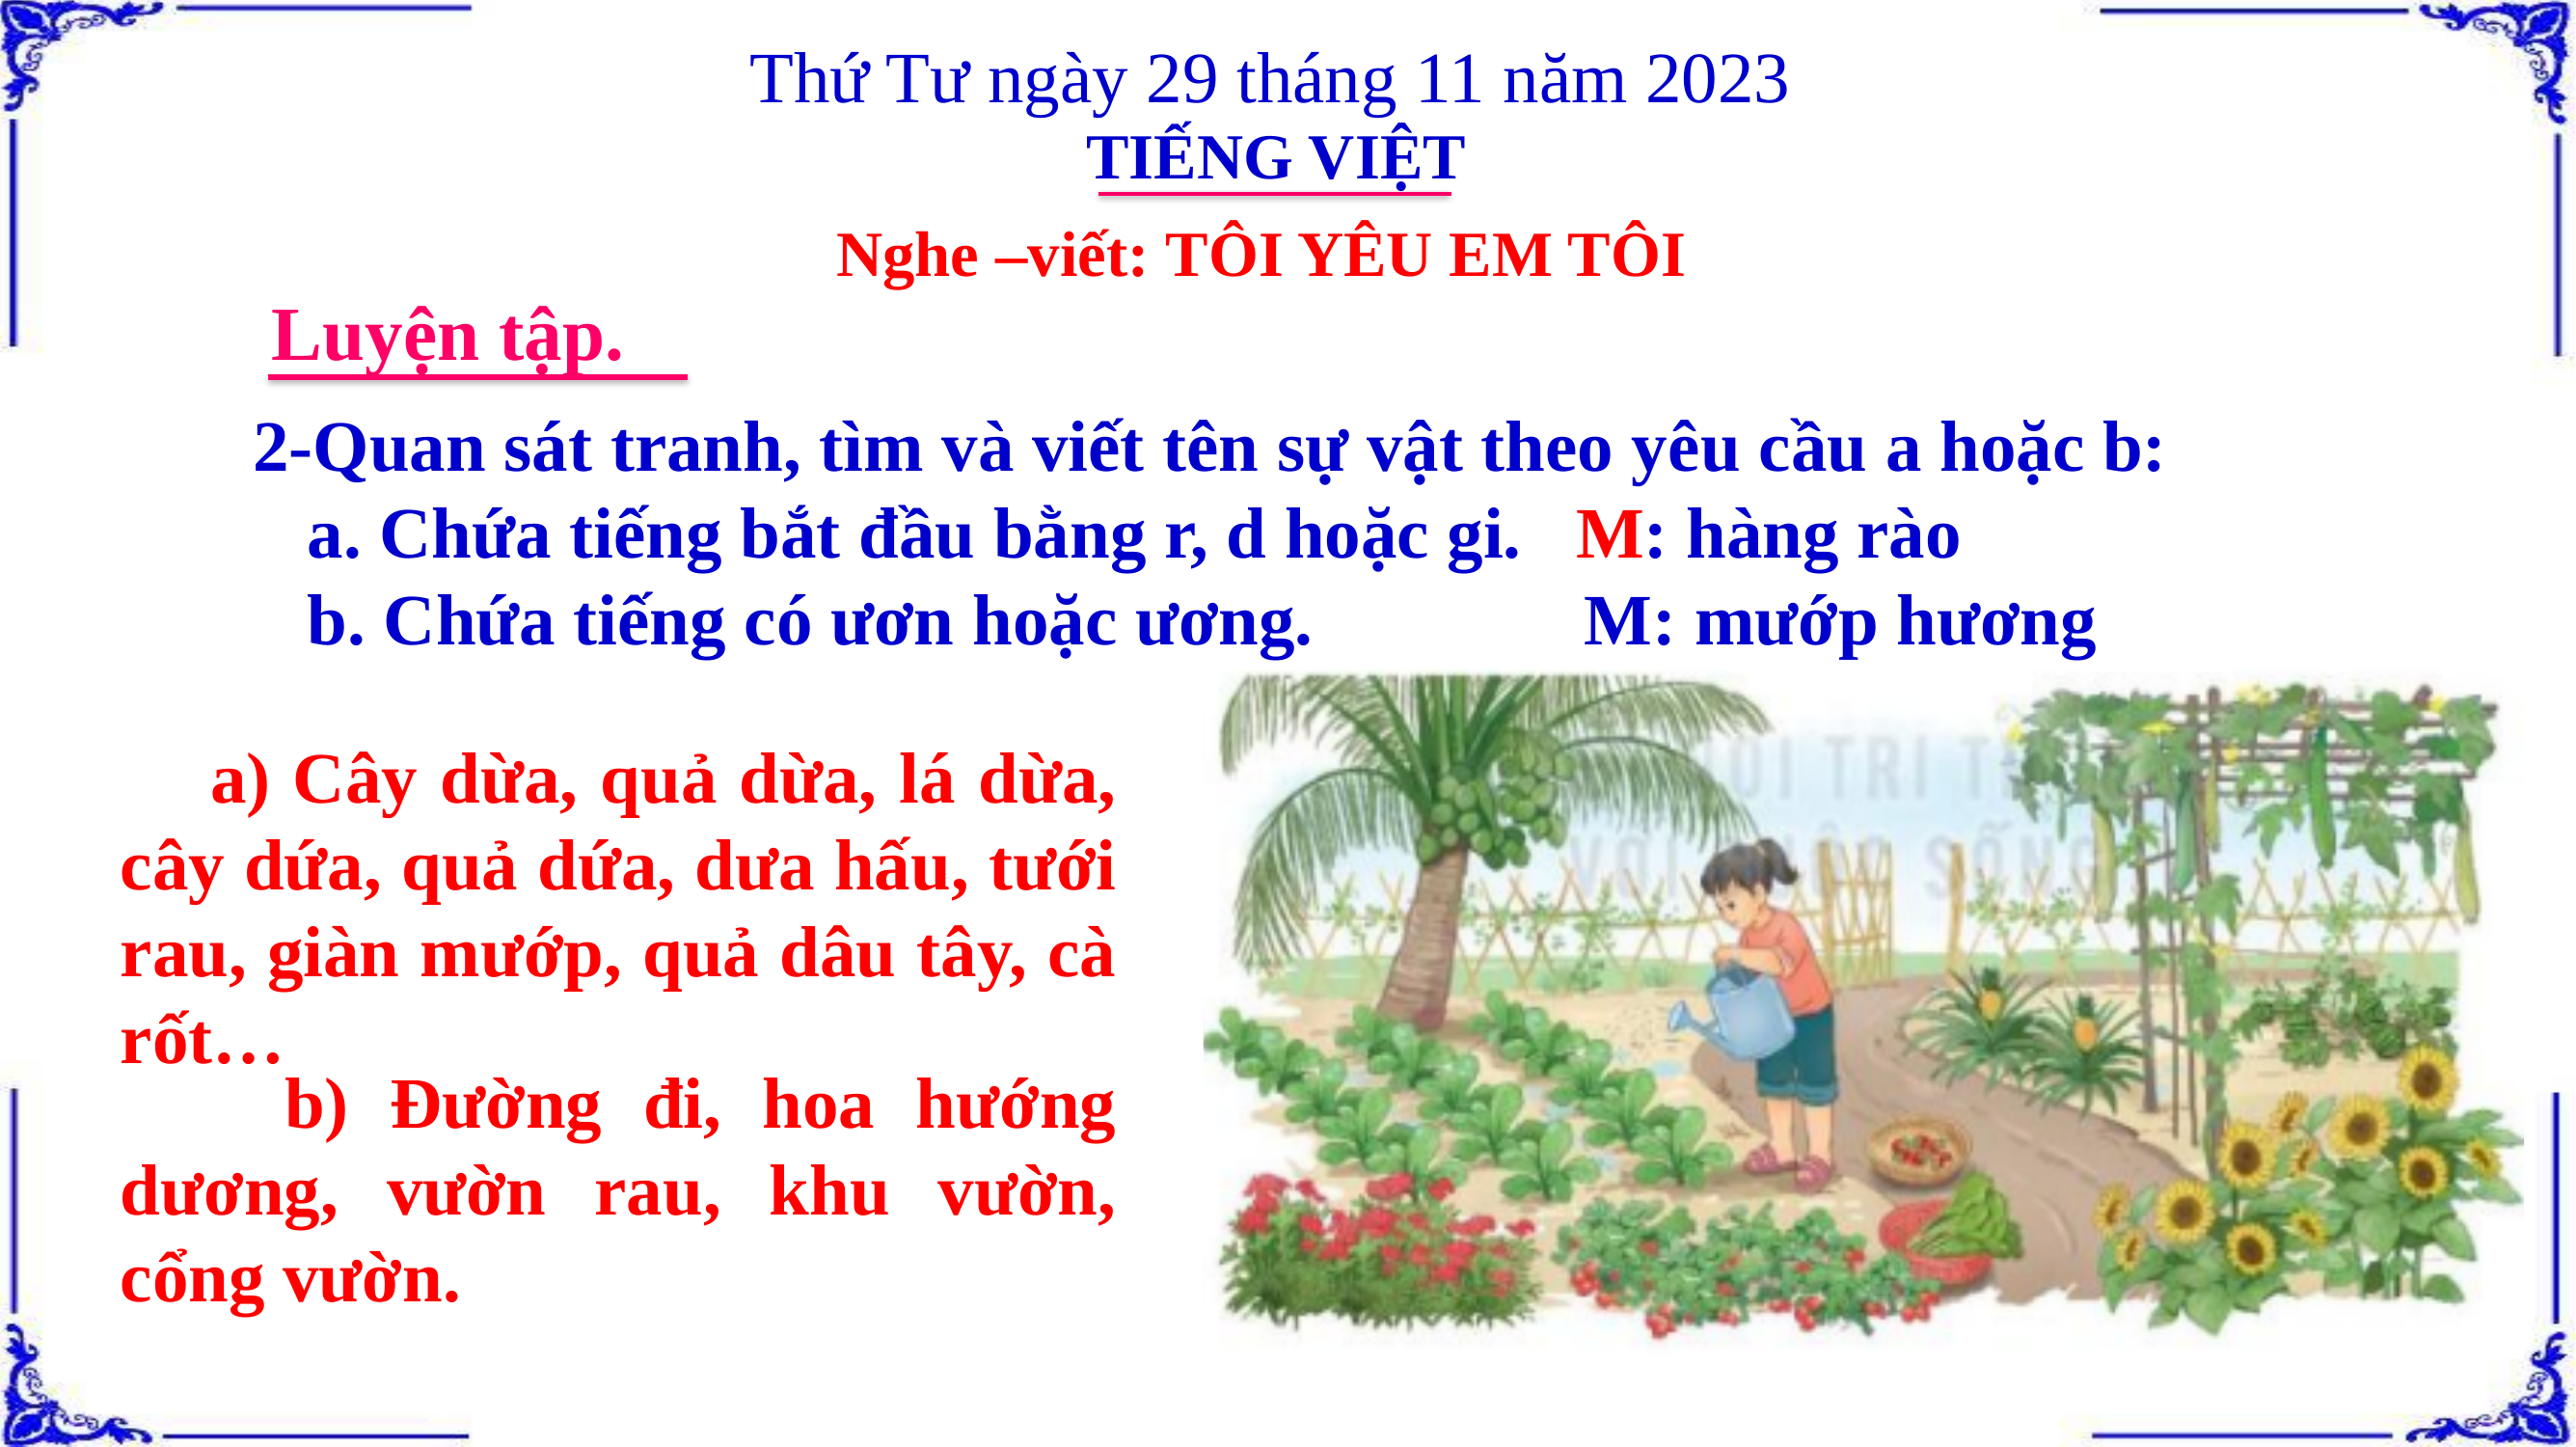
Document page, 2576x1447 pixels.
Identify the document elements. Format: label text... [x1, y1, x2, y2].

text_box 2-Quan sát tranh, tìm và viết tên sự vật theo yêu cầu a hoặc b: a. Chứa tiếng bắt đầu bằng r, d hoặc gi. M: hàng rào b. Chứa tiếng có ươn hoặc ương. M: mướp hương [238, 391, 2418, 667]
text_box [238, 277, 903, 385]
text_box Nghe –viết: TÔI YÊU EM TÔI [804, 208, 1734, 301]
text_box a) Cây dừa, quả dừa, lá dừa, cây dứa, quả dứa, dưa hấu, tưới rau, giàn mướp, quả dâu tây, cà rốt… [105, 723, 1131, 1085]
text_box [730, 23, 1811, 201]
picture [0, 0, 2576, 1447]
text_box b) Đường đi, hoa hướng dương, vườn rau, khu vườn, cổng vườn. [106, 1049, 1131, 1324]
